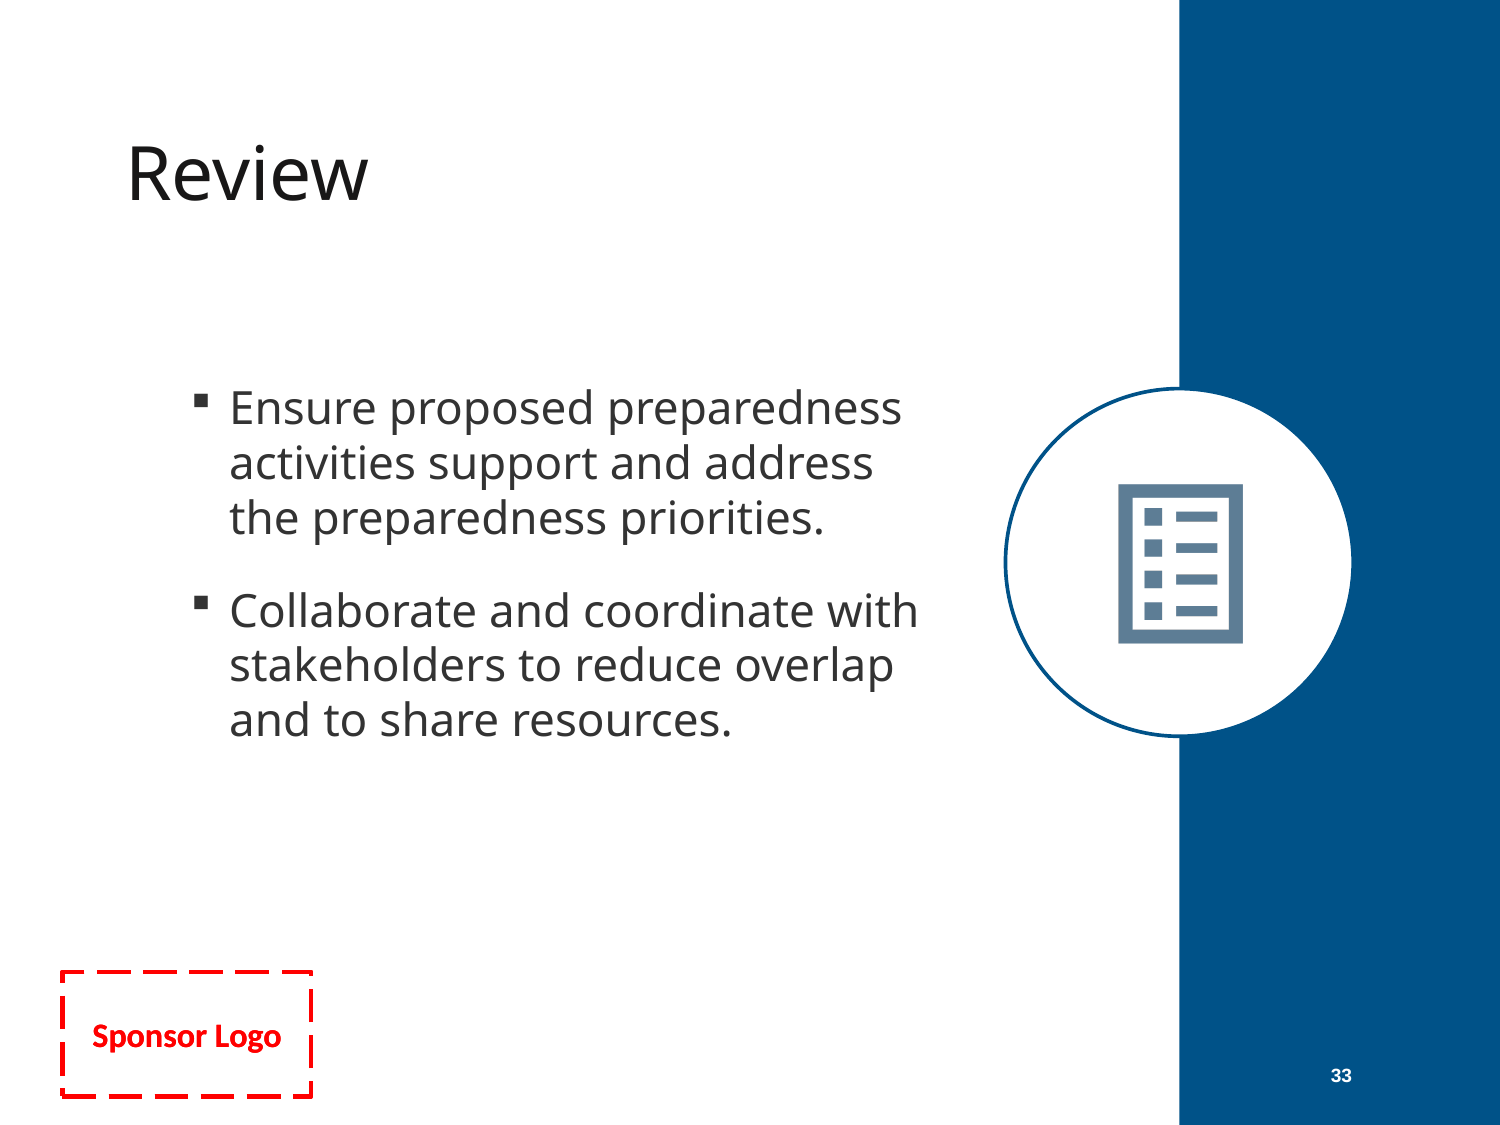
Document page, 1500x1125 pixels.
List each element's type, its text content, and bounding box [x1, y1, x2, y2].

slide_number 33 [1242, 1052, 1368, 1098]
title Review [109, 88, 1093, 252]
text_box [1177, 0, 1500, 1125]
list Ensure proposed preparedness activities support and address the preparedness priorities. Collaborate and coordinate with stakeholders to reduce overlap and to share resources. [139, 251, 965, 874]
picture [1086, 469, 1275, 658]
text_box [1003, 386, 1356, 739]
